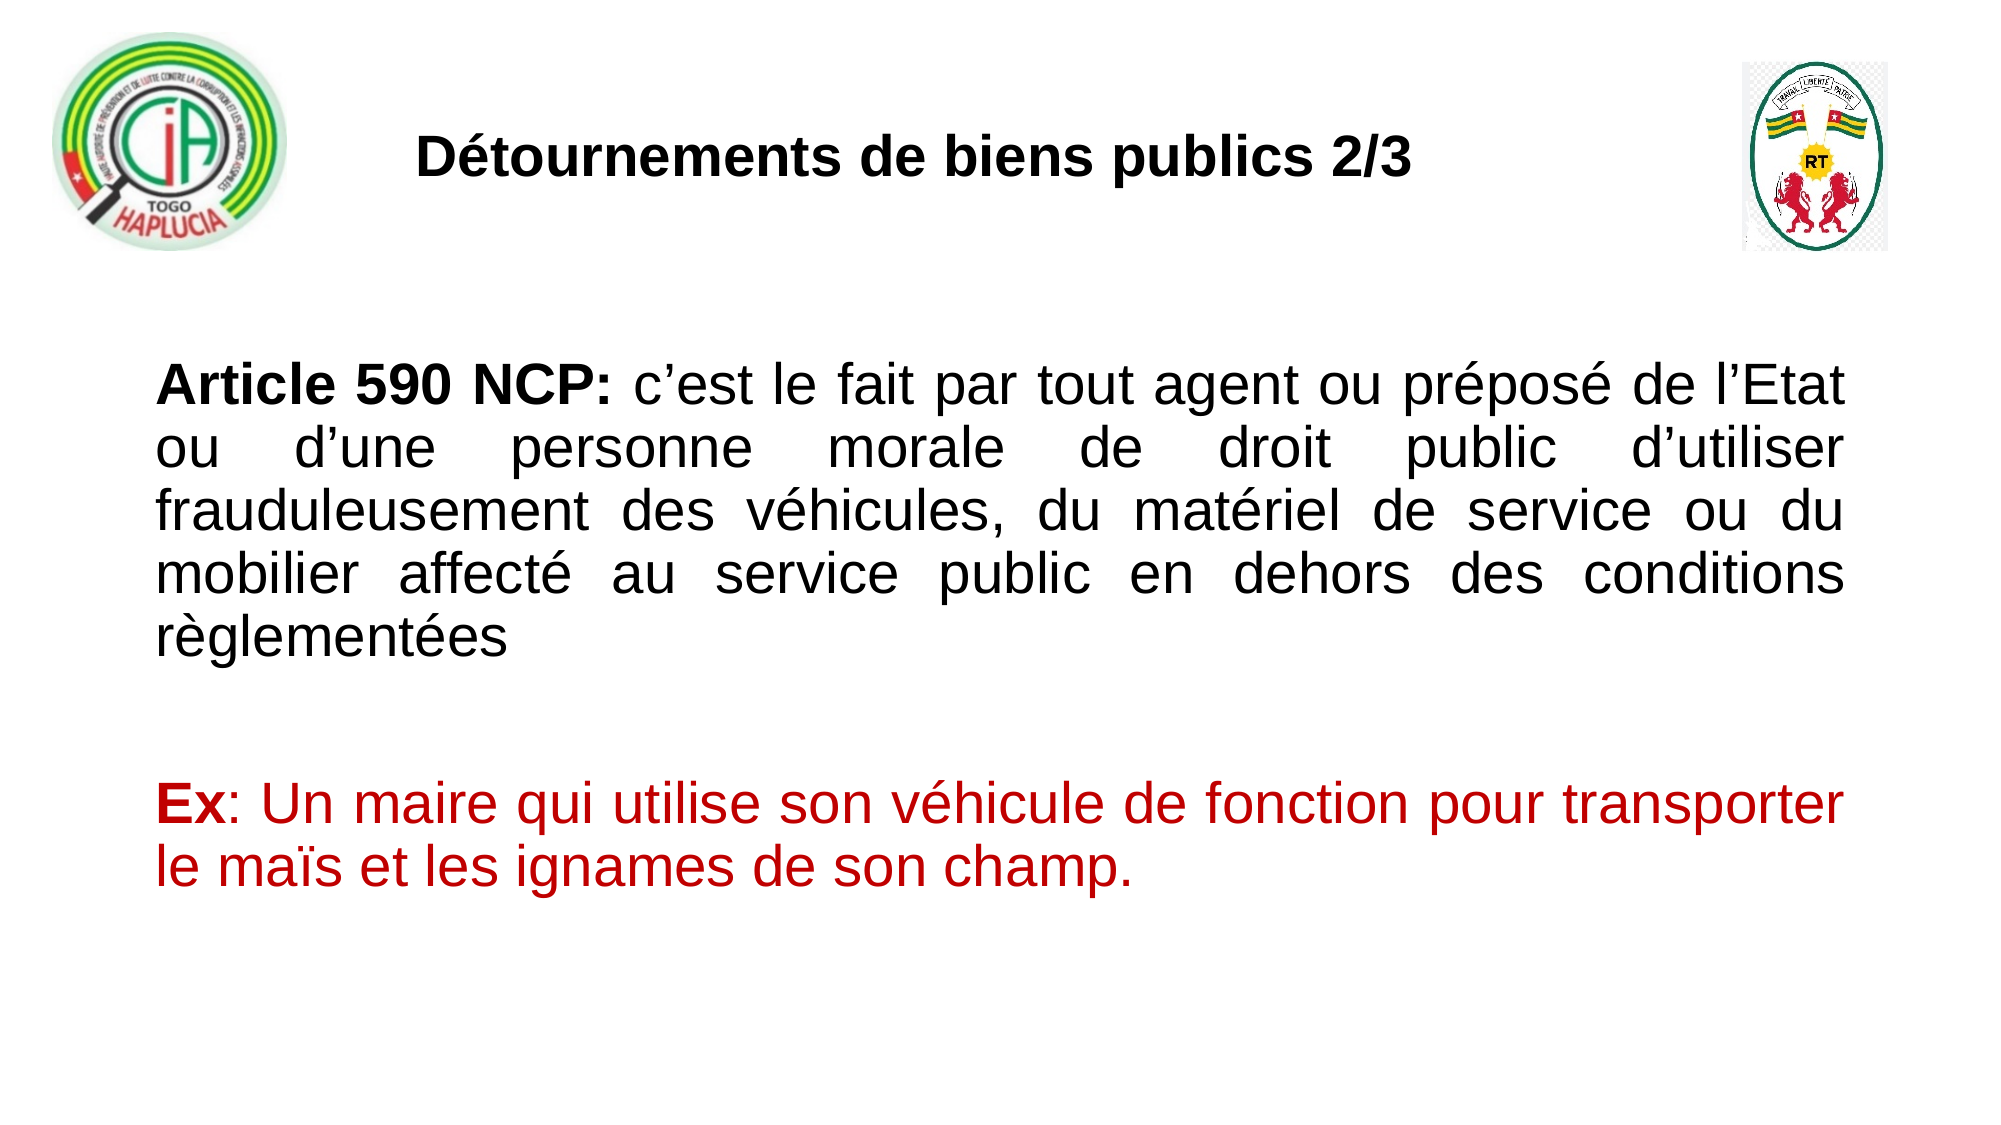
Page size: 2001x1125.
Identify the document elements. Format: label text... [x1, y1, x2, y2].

picture [1742, 59, 1888, 253]
picture [52, 32, 287, 251]
list Article 590 NCP: c’est le fait par tout agent ou préposé de l’Etat ou d’une personne morale de droit public d’utiliser frauduleusement des véhicules, du matériel de service ou du mobilier affecté au service public en dehors des conditions règlementées Ex: Un maire qui utilise son véhicule de fonction pour transporter le maïs et les ignames de son champ. [140, 346, 1863, 1093]
title Détournements de biens publics 2/3 [400, 105, 1743, 279]
